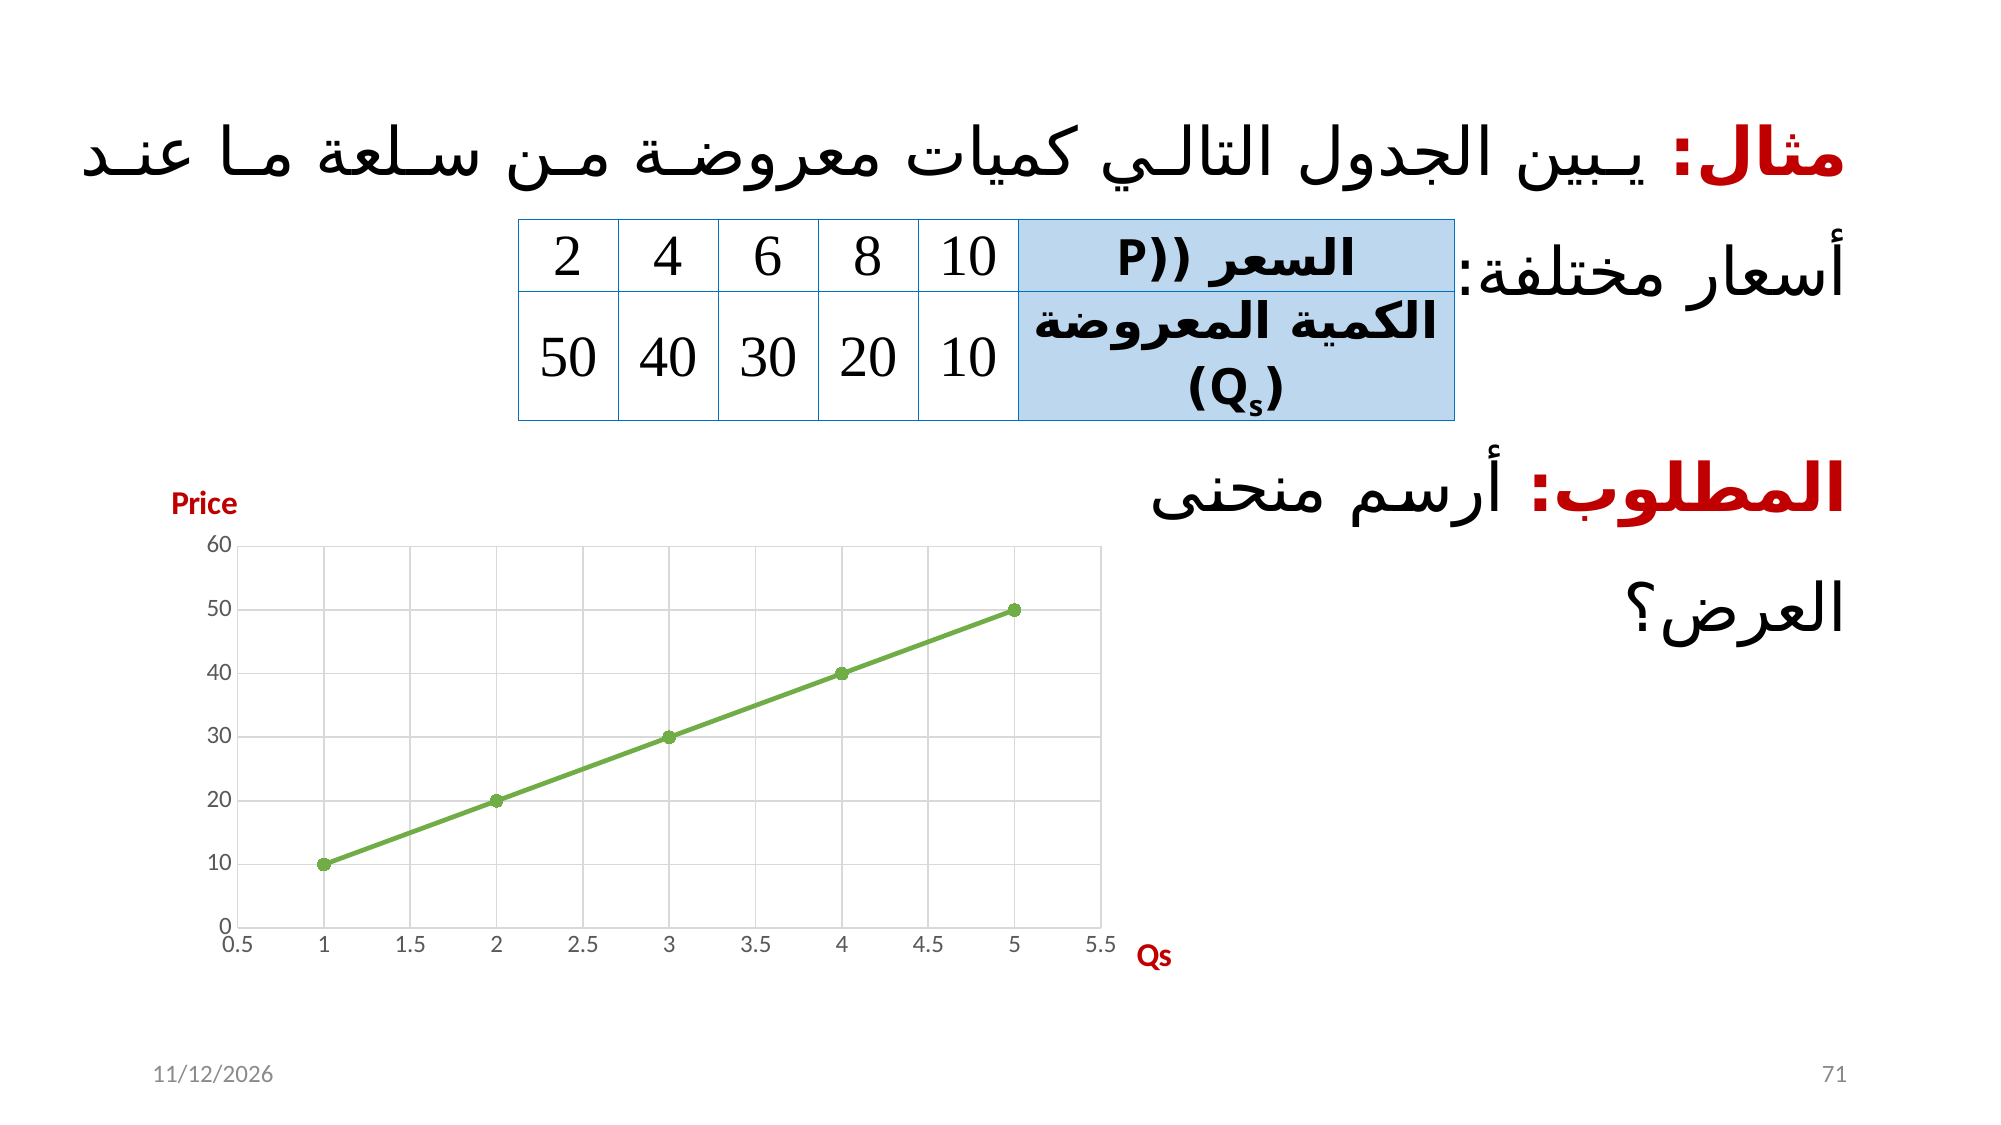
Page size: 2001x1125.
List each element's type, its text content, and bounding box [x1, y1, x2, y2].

table_cell الكمية المعروضة (Qs) [1019, 292, 1454, 420]
table_header 6 [719, 220, 818, 291]
table_header 10 [919, 220, 1018, 291]
table_cell 50 [519, 292, 618, 420]
table_cell 20 [819, 292, 918, 420]
table_header السعر ((P [1019, 220, 1454, 291]
table_cell 10 [919, 292, 1018, 420]
chart [160, 475, 1202, 986]
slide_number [137, 1042, 588, 1103]
table_header 8 [819, 220, 918, 291]
text_box مثال: يبين الجدول التالي كميات معروضة من سلعة ما عند أسعار مختلفة: [66, 61, 1863, 317]
table_cell 30 [719, 292, 818, 420]
slide_number 71 [1412, 1042, 1863, 1103]
table_header 4 [619, 220, 718, 291]
table_header 2 [519, 220, 618, 291]
text_box المطلوب: أرسم منحنى العرض؟ [1134, 396, 1863, 652]
table_cell 40 [619, 292, 718, 420]
